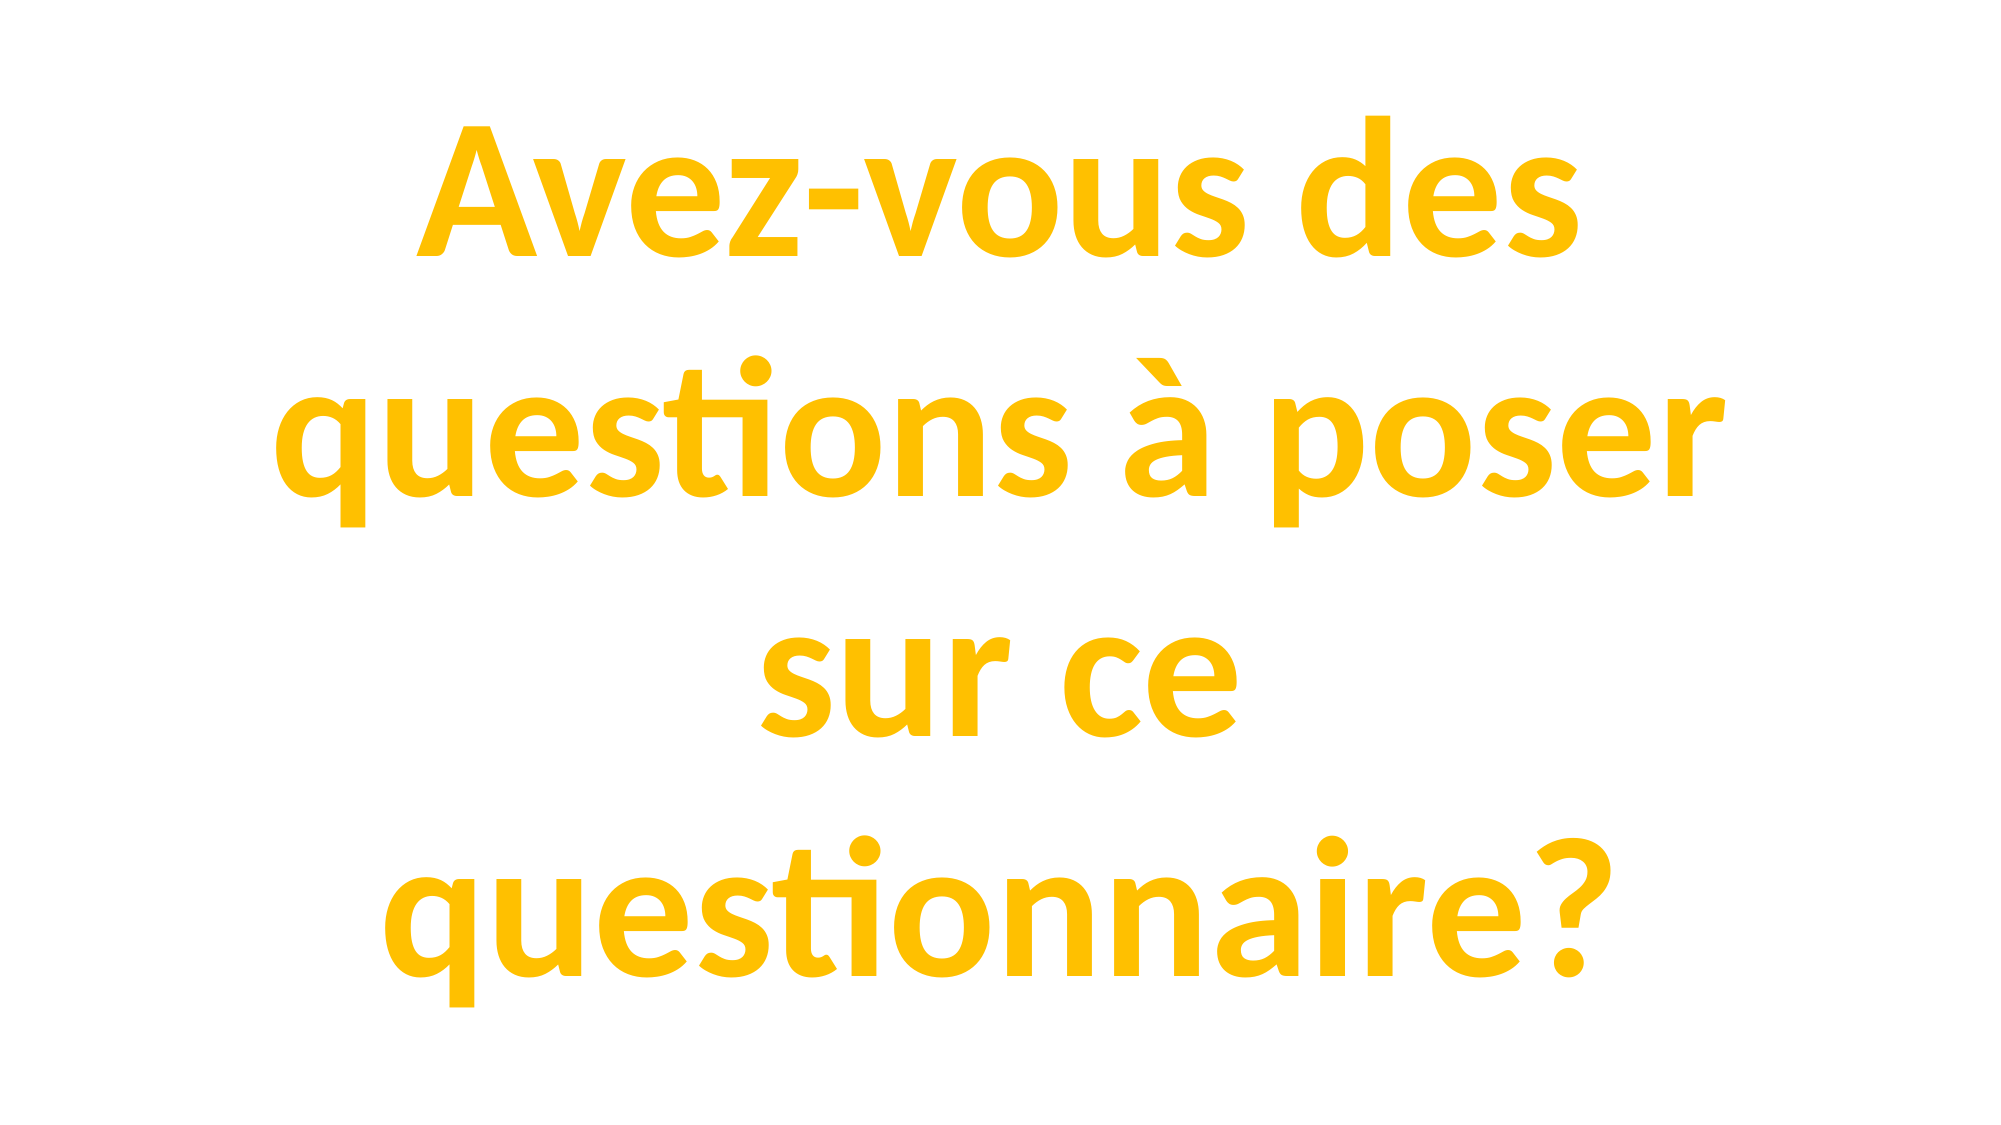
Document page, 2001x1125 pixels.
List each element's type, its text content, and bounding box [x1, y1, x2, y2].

text_box Avez-vous des questions à poser sur ce questionnaire? [126, 49, 1874, 1024]
